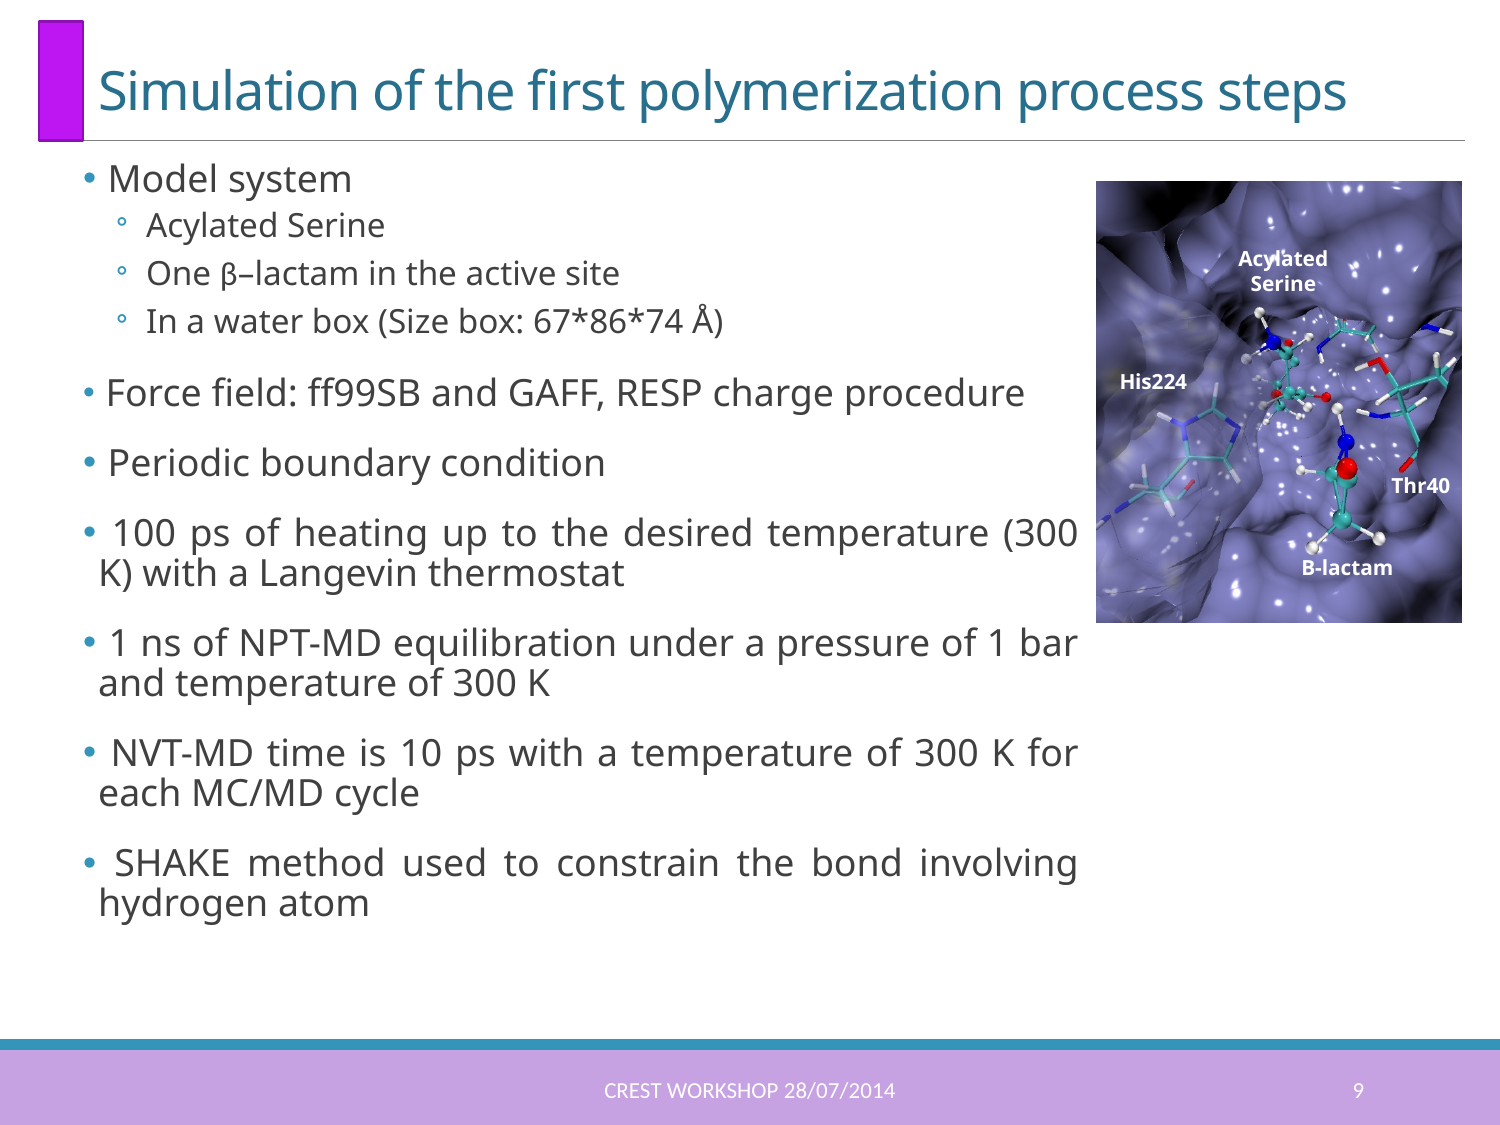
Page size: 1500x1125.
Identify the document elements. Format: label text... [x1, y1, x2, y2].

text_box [1093, 180, 1477, 624]
title Simulation of the first polymerization process steps [84, 47, 1428, 129]
footer CREST workshop 28/07/2014 [453, 1059, 1047, 1120]
slide_number 9 [1218, 1059, 1380, 1120]
text_box [38, 20, 84, 142]
list Model system Acylated Serine One β–lactam in the active site In a water box (Size box: 67*86*74 Å) Force field: ff99SB and GAFF, RESP charge procedure Periodic boundary condition 100 ps of heating up to the desired temperature (300 K) with a Langevin thermostat 1 ns of NPT-MD equilibration under a pressure of 1 bar and temperature of 300 K NVT-MD time is 10 ps with a temperature of 300 K for each MC/MD cycle SHAKE method used to constrain the bond involving hydrogen atom [83, 152, 1080, 1008]
